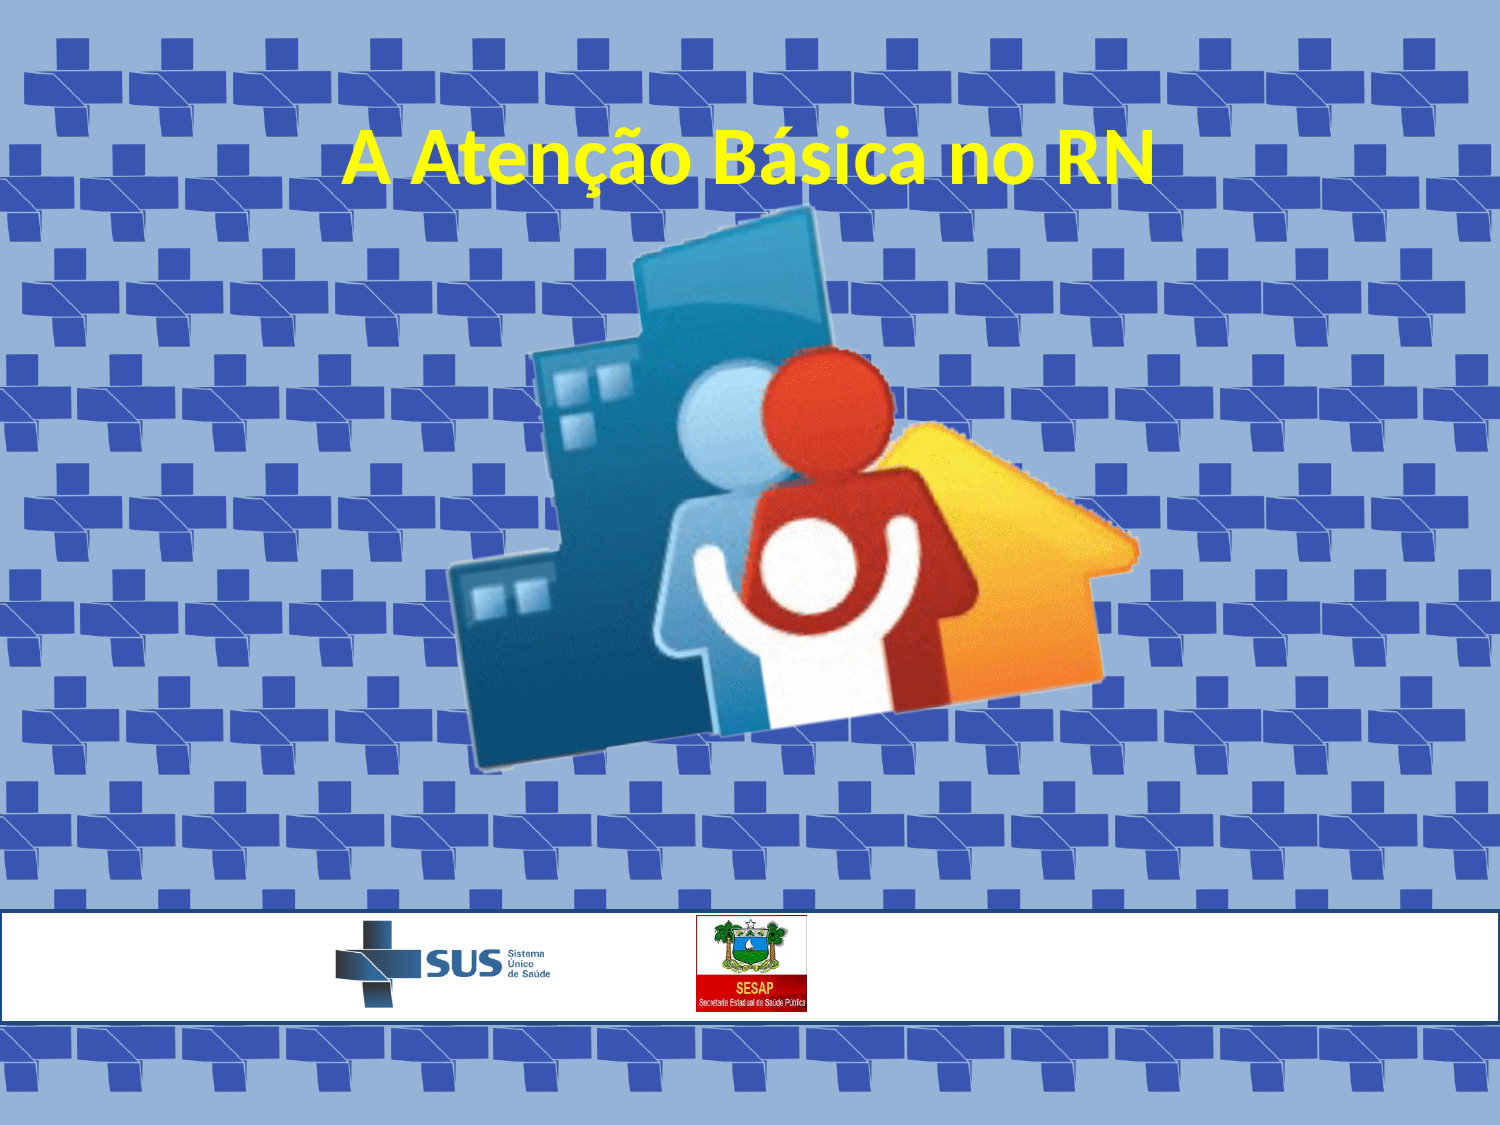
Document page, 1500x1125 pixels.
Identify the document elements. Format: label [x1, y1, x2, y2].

text_box [0, 34, 1500, 242]
text_box [1131, 459, 1500, 670]
text_box [1131, 244, 1500, 454]
text_box [0, 459, 425, 670]
picture [426, 207, 1160, 732]
text_box [0, 672, 1500, 882]
text_box [0, 885, 1500, 1095]
picture [334, 920, 550, 1008]
text_box [0, 244, 425, 454]
picture [696, 914, 807, 1012]
